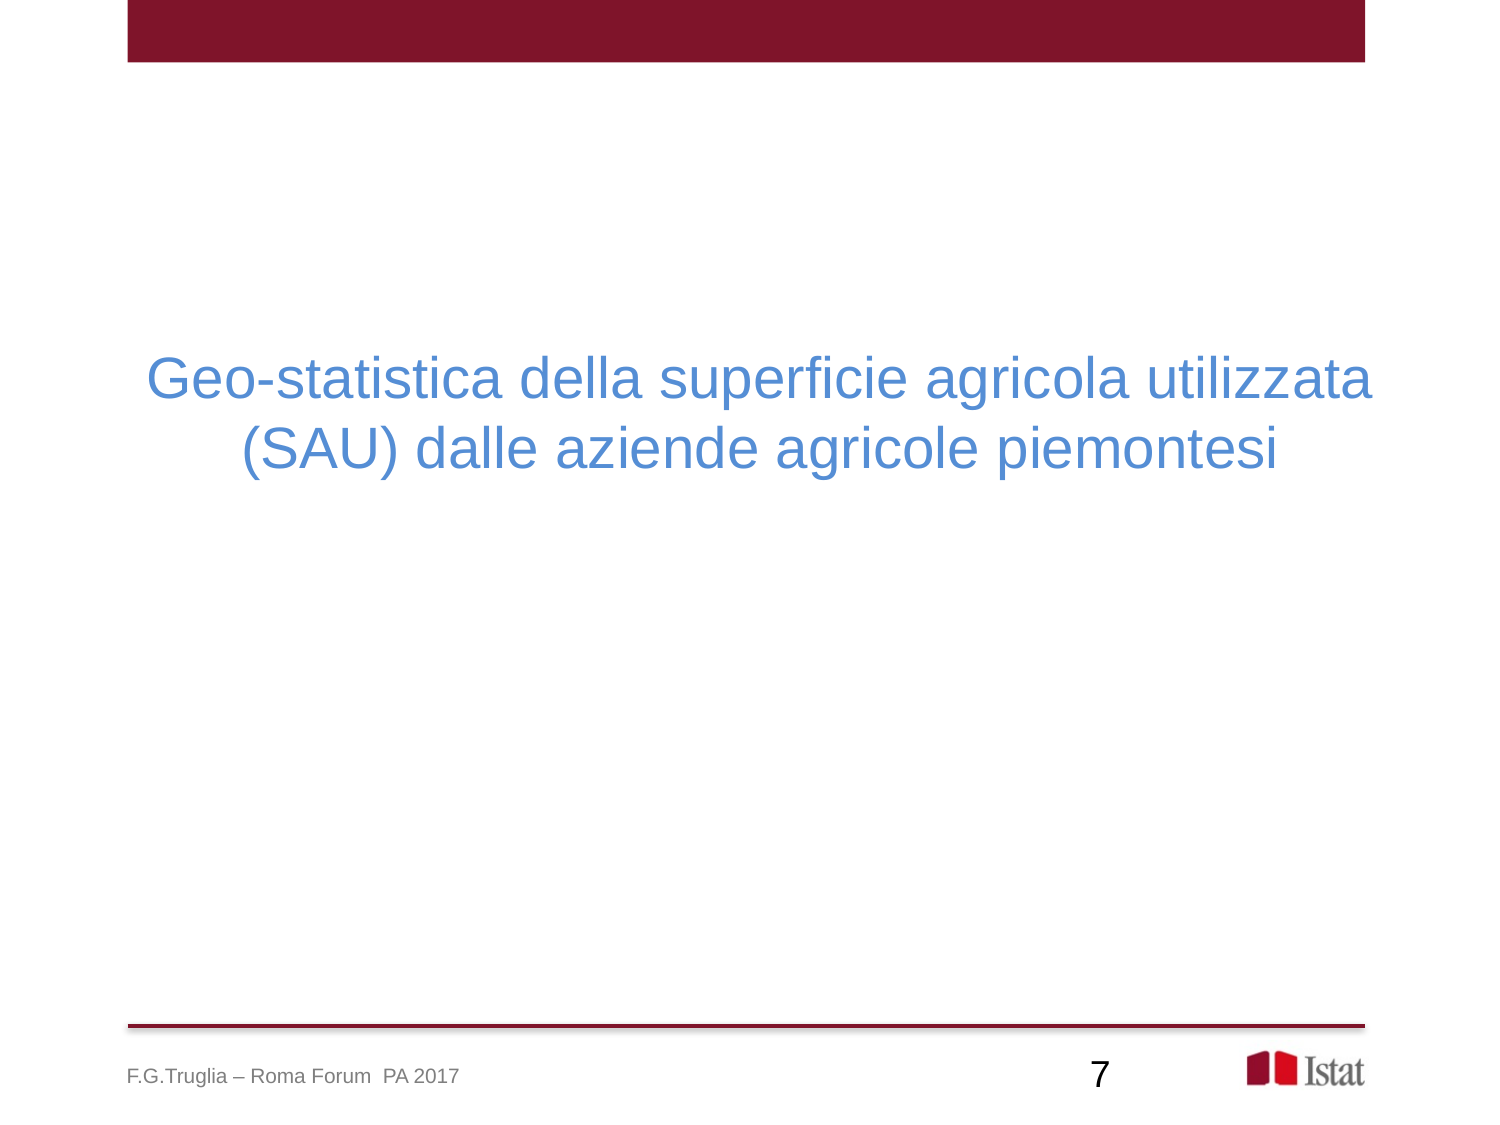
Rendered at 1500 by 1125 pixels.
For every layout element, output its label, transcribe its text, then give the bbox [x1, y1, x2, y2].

text_box Geo-statistica della superficie agricola utilizzata (SAU) dalle aziende agricole piemontesi [117, 332, 1404, 488]
slide_number 7 [1074, 1042, 1425, 1103]
text_box F.G.Truglia – Roma Forum PA 2017 [111, 1055, 882, 1096]
